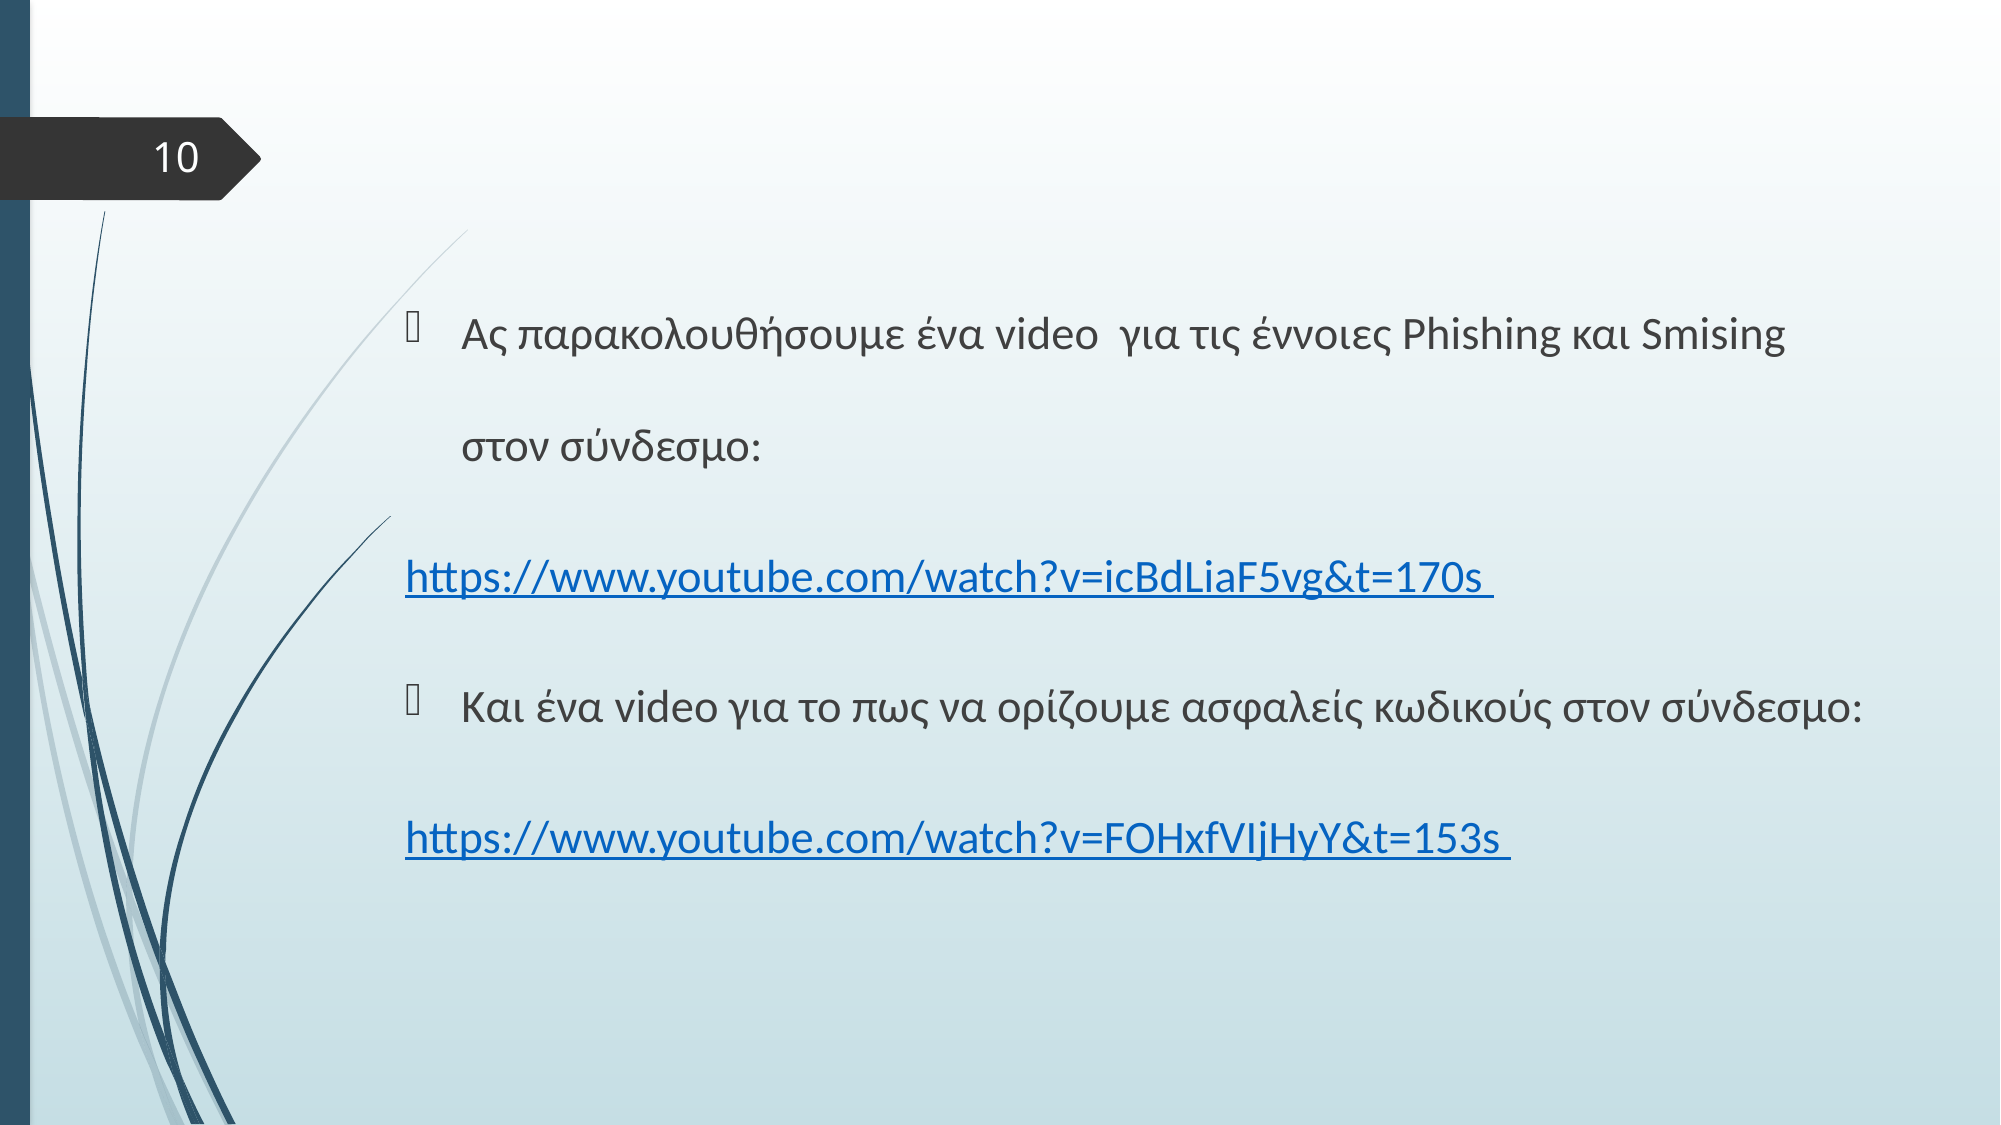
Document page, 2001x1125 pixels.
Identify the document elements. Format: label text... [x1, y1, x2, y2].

slide_number 10 [87, 129, 216, 190]
list Ας παρακολουθήσουμε ένα video για τις έννοιες Phishing και Smising στον σύνδεσμο: https://www.youtube.com/watch?v=icBdLiaF5vg&t=170s Και ένα video για το πως να ορίζουμε ασφαλείς κωδικούς στον σύνδεσμο: https://www.youtube.com/watch?v=FOHxfVIjHyY&t=153s [390, 239, 1888, 970]
